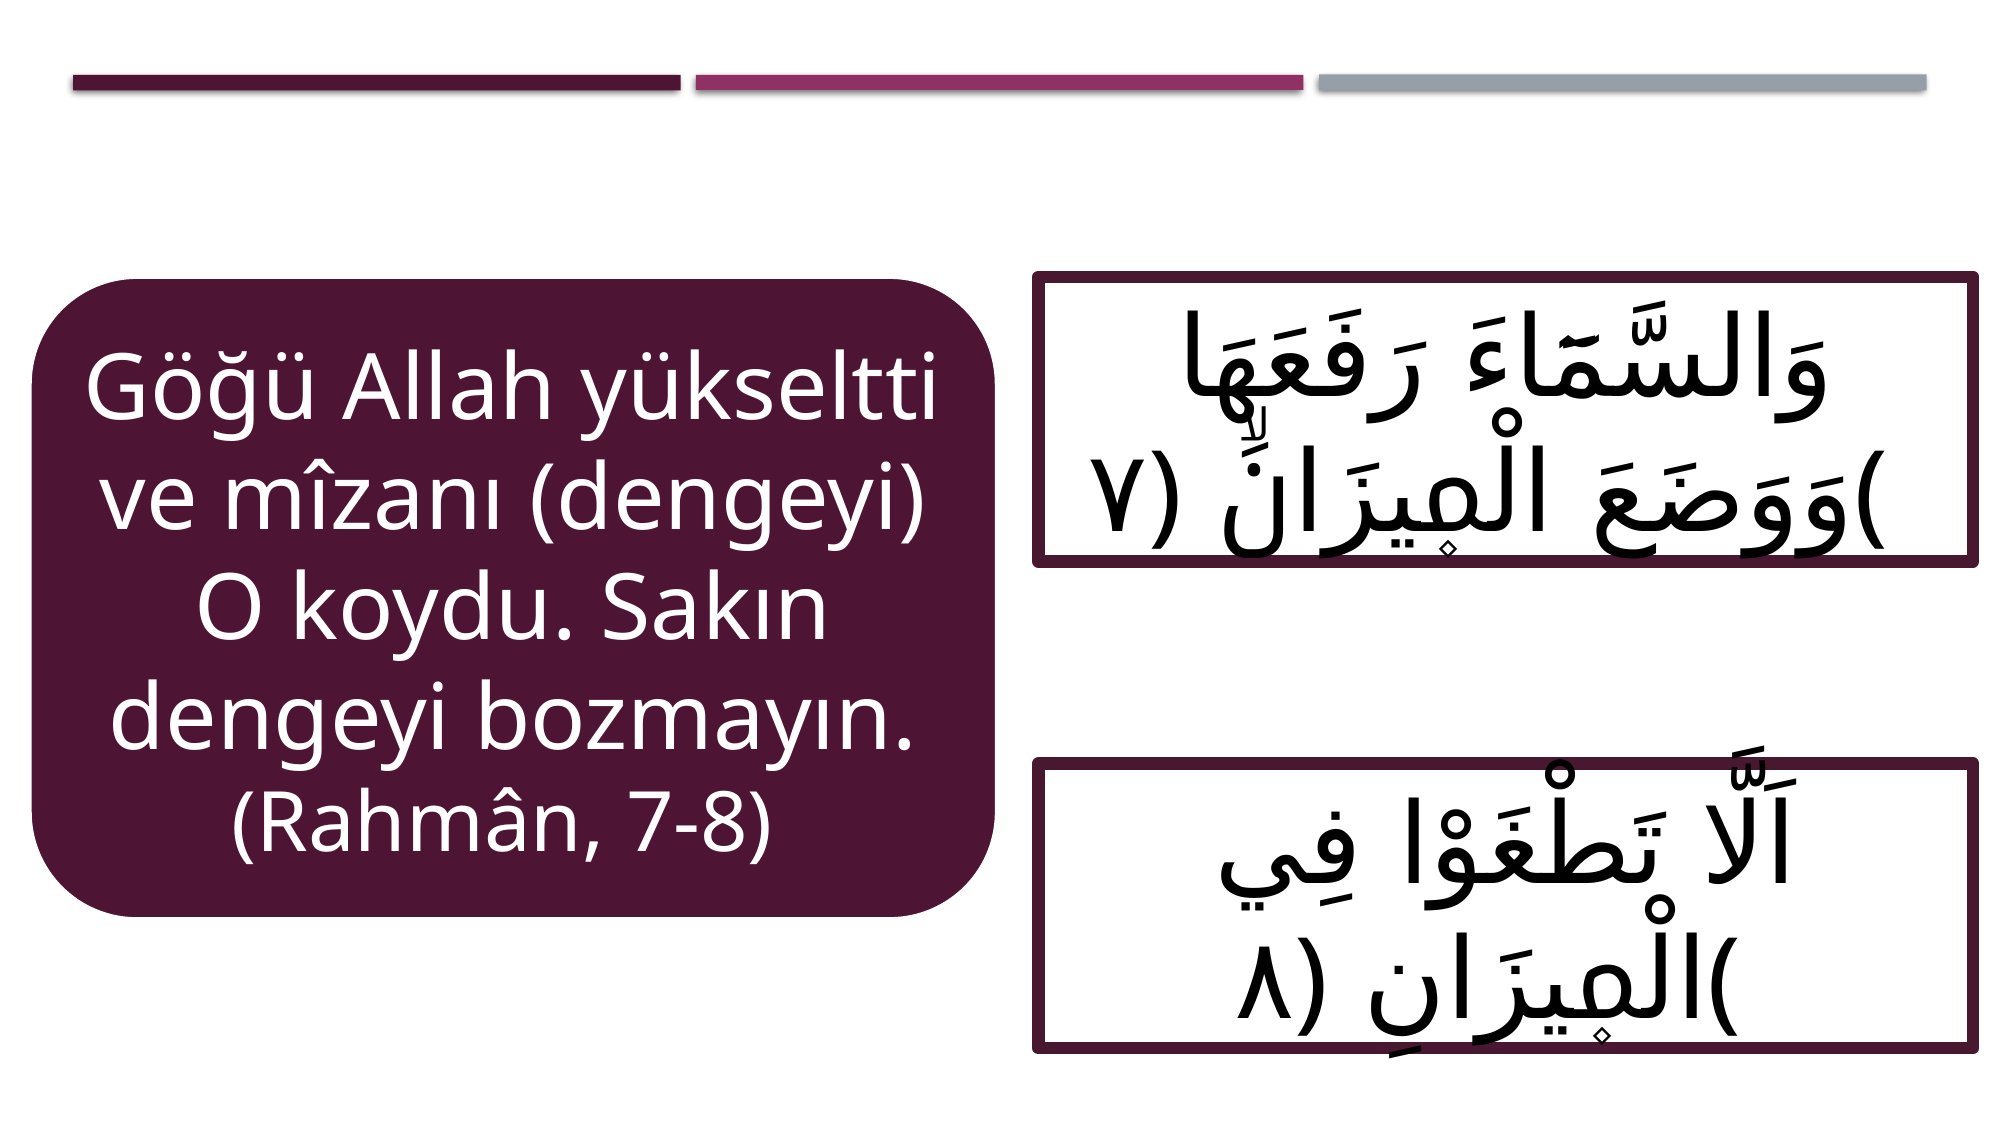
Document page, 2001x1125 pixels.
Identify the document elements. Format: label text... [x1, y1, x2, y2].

text_box Göğü Allah yükseltti ve mîzanı (dengeyi) O koydu. Sakın dengeyi bozmayın. (Rahmân, 7-8) [27, 274, 1000, 922]
text_box وَالسَّمَٓاءَ رَفَعَهَا وَوَضَعَ الْم۪يزَانَۙ ﴿٧﴾ [1038, 276, 1973, 562]
text_box اَلَّا تَطْغَوْا فِي الْم۪يزَانِ ﴿٨﴾ [1038, 763, 1973, 1049]
